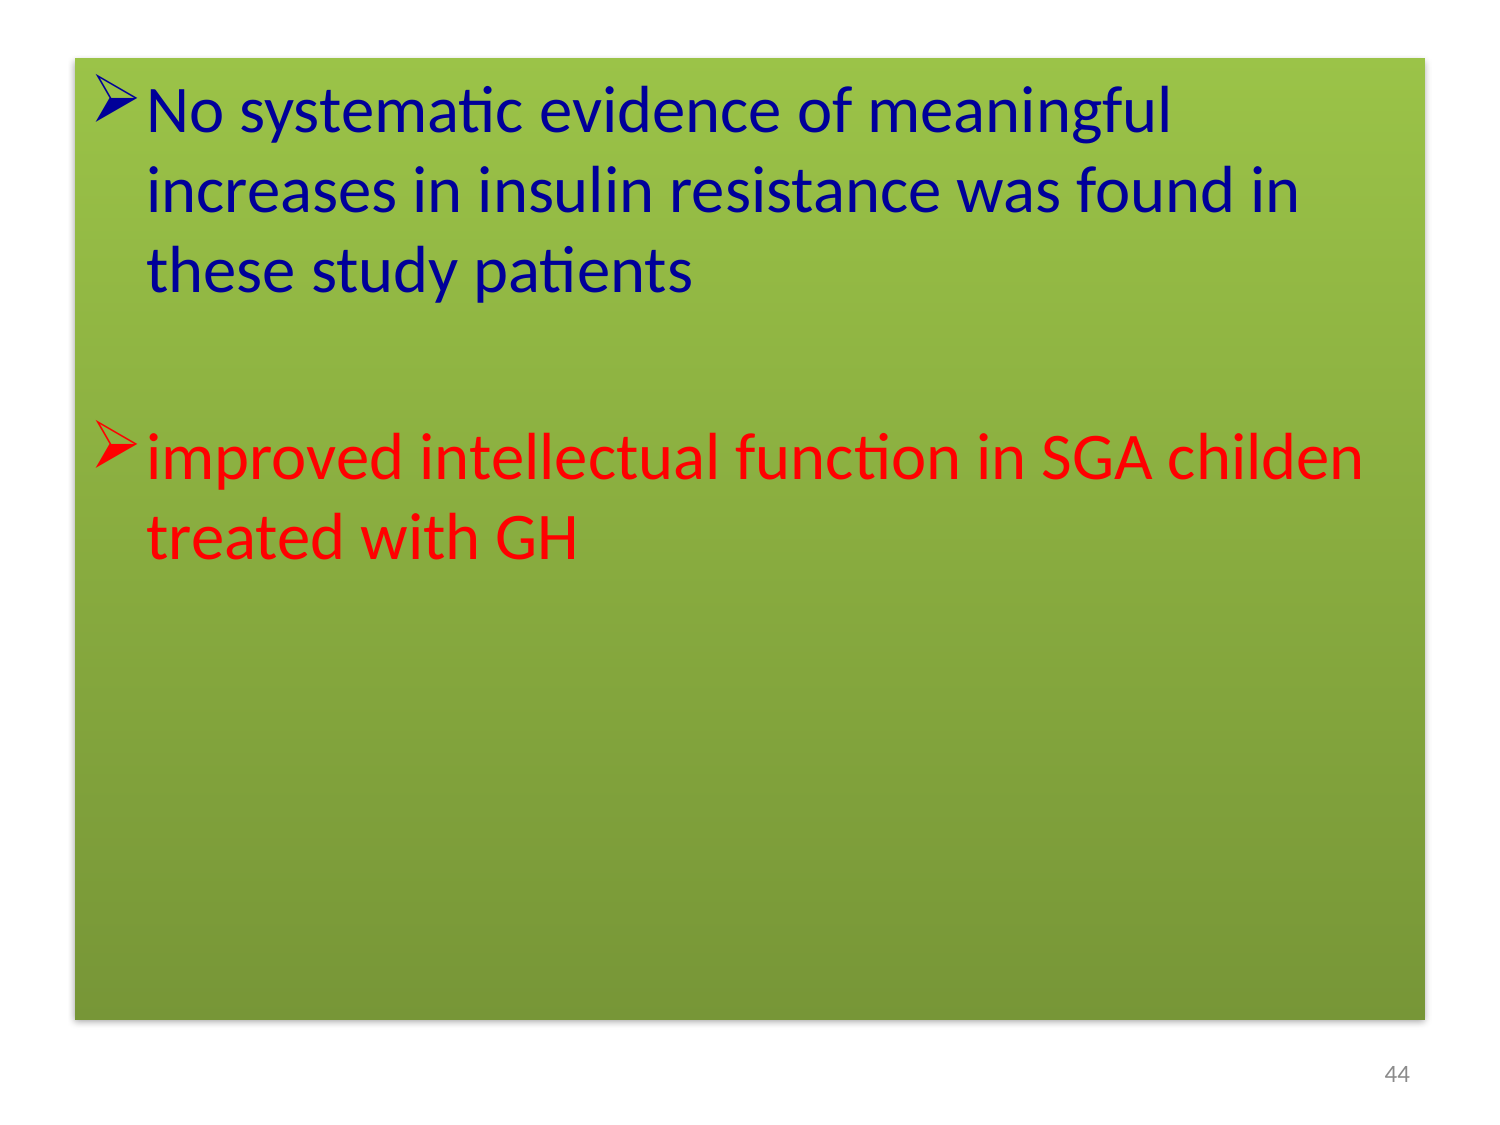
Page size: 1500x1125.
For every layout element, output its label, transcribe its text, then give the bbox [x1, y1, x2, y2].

list No systematic evidence of meaningful increases in insulin resistance was found in these study patients improved intellectual function in SGA childen treated with GH [75, 58, 1425, 1020]
slide_number 44 [1074, 1042, 1425, 1103]
